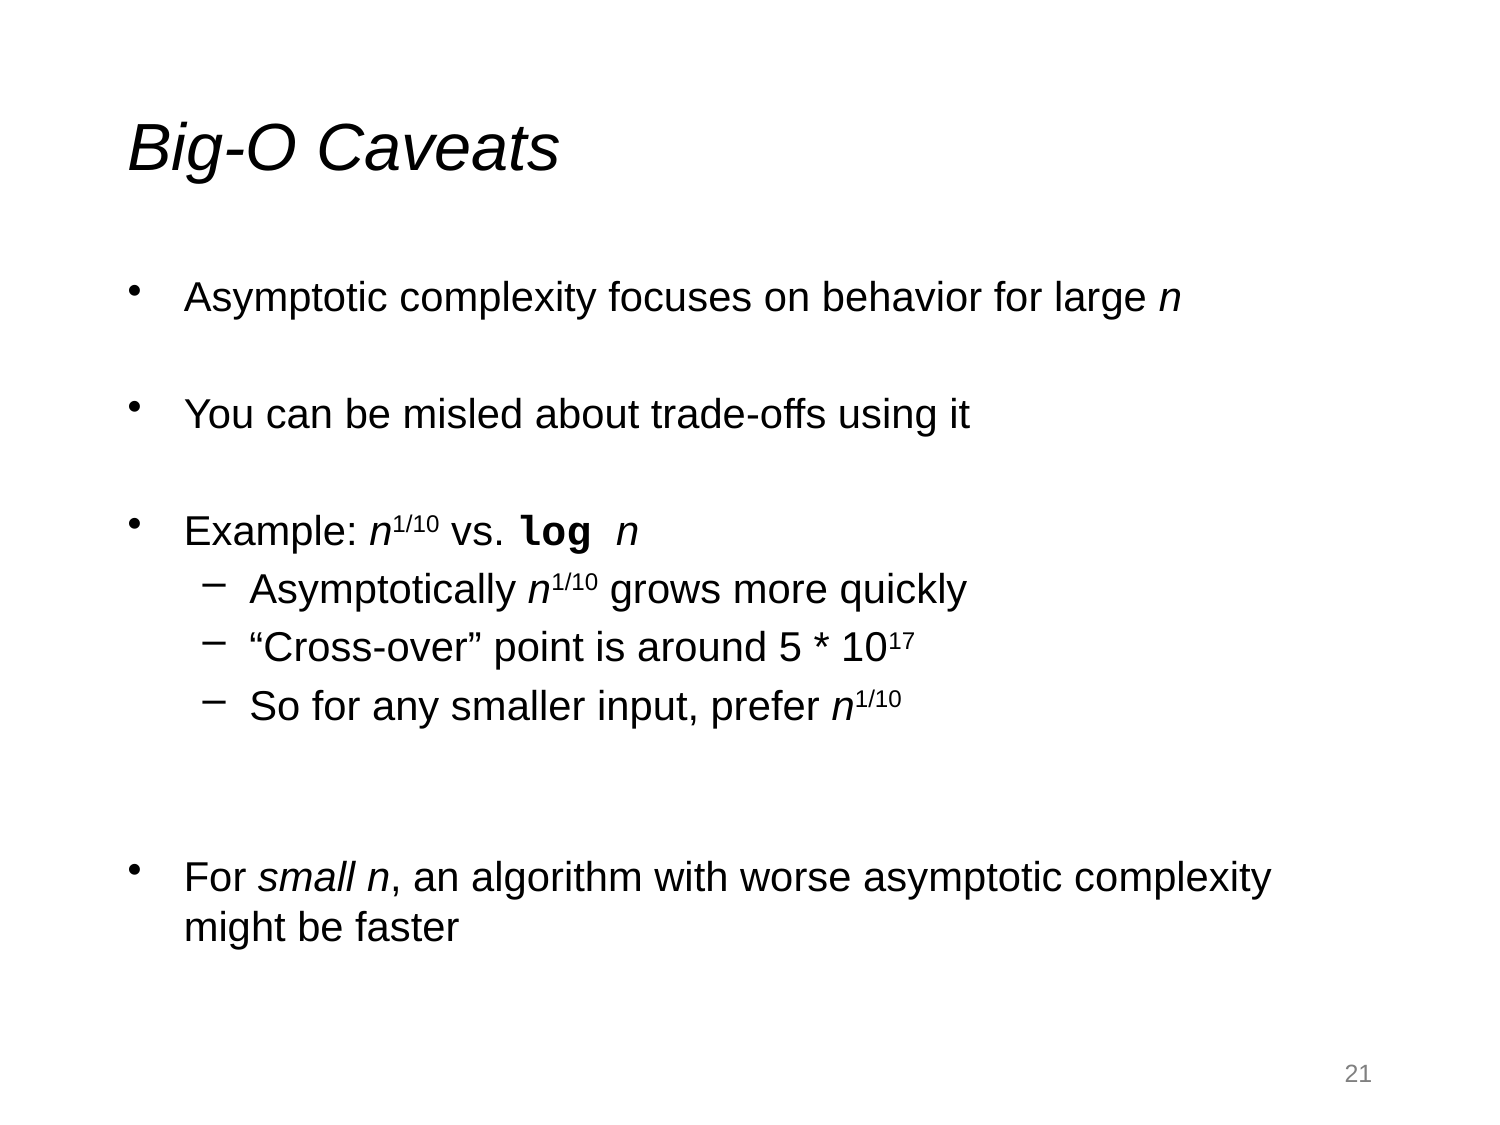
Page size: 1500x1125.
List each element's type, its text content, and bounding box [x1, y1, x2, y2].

list Asymptotic complexity focuses on behavior for large n You can be misled about trade-offs using it Example: n1/10 vs. log n Asymptotically n1/10 grows more quickly “Cross-over” point is around 5 * 1017 So for any smaller input, prefer n1/10 For small n, an algorithm with worse asymptotic complexity might be faster [112, 262, 1388, 1001]
slide_number 21 [1074, 1049, 1388, 1125]
title Big-O Caveats [112, 49, 1388, 238]
